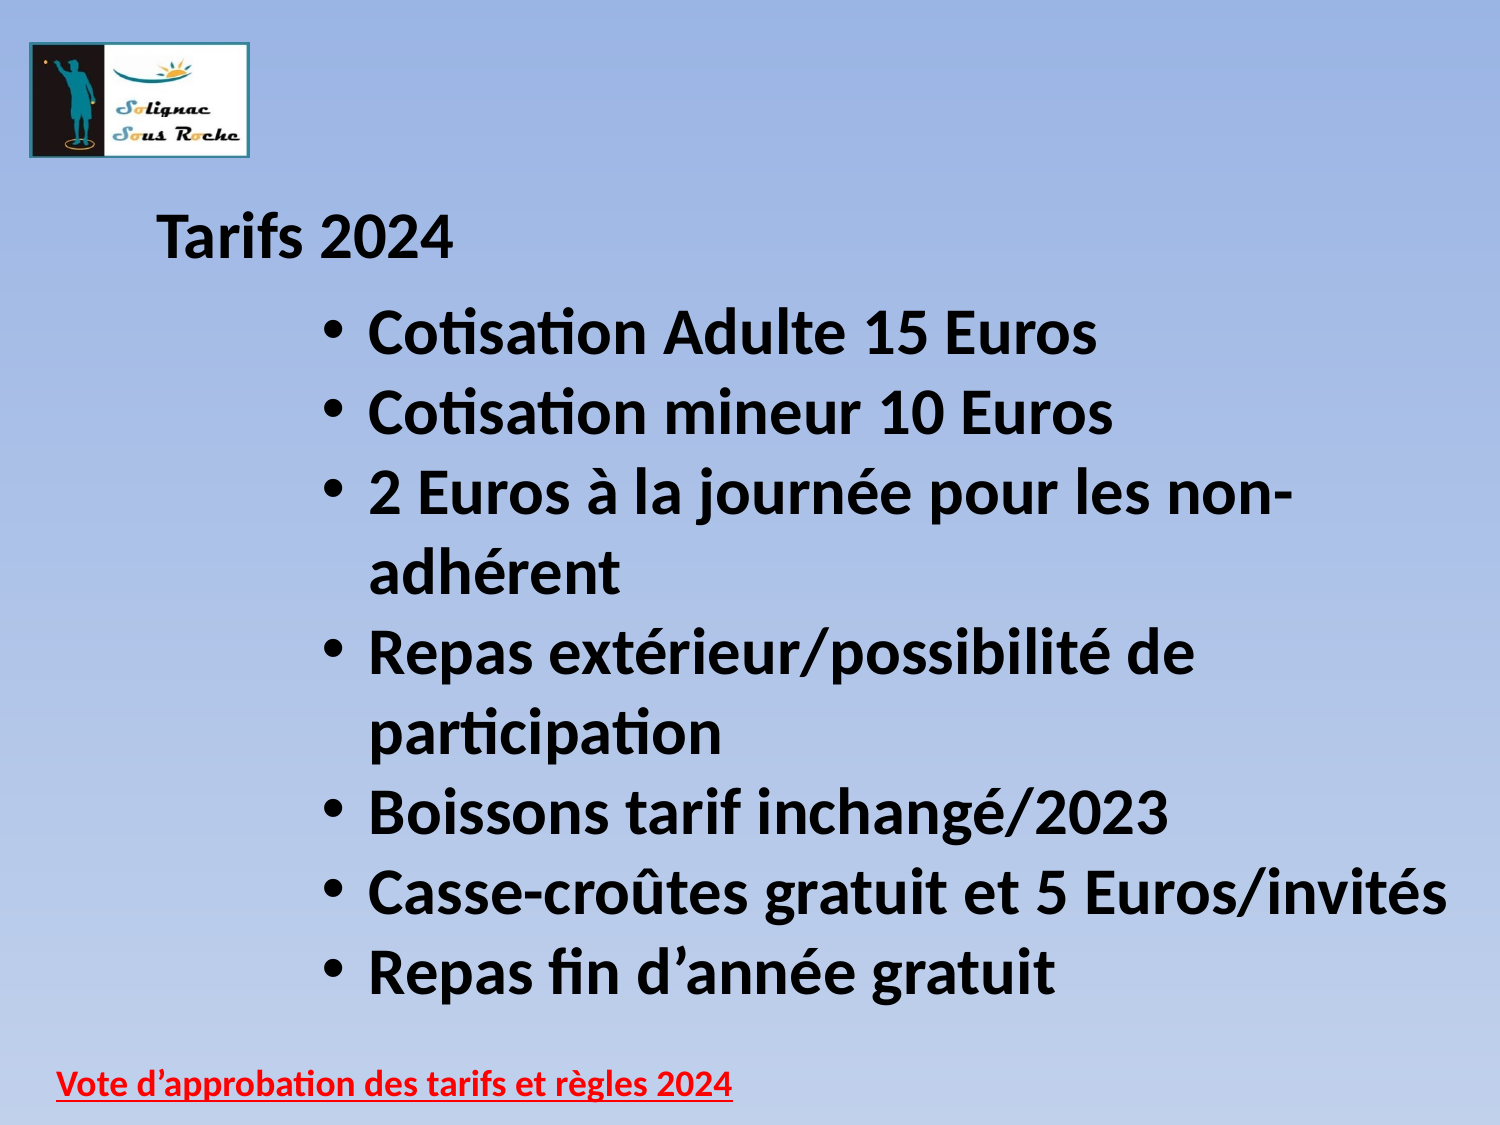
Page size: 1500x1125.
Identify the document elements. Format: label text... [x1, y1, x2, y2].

text_box Vote d’approbation des tarifs et règles 2024 [41, 1051, 880, 1112]
text_box Cotisation Adulte 15 Euros Cotisation mineur 10 Euros 2 Euros à la journée pour les non-adhérent Repas extérieur/possibilité de participation Boissons tarif inchangé/2023 Casse-croûtes gratuit et 5 Euros/invités Repas fin d’année gratuit [306, 280, 1500, 1125]
text_box Tarifs 2024 [141, 184, 1335, 280]
picture [29, 42, 251, 159]
